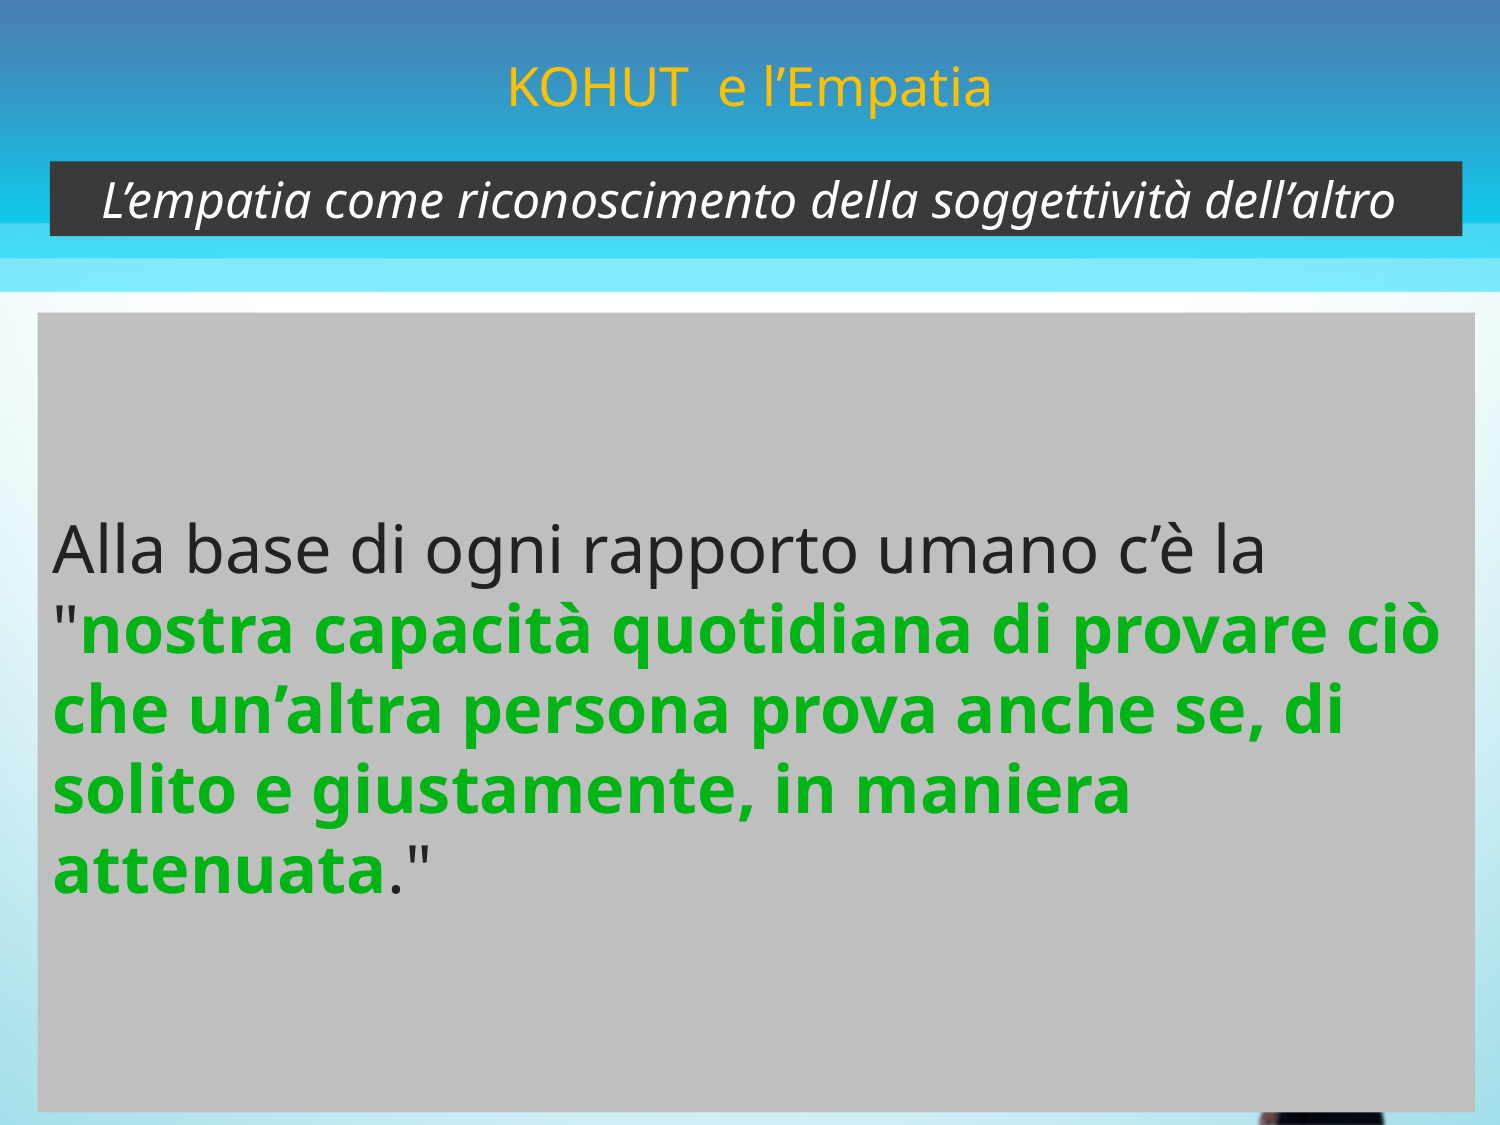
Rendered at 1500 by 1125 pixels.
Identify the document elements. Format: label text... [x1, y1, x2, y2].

text_box L’empatia come riconoscimento della soggettività dell’altro [49, 161, 1463, 237]
title KOHUT e l’Empatia [75, 45, 1425, 125]
picture [0, 0, 1500, 1125]
list Alla base di ogni rapporto umano c’è la "nostra capacità quotidiana di provare ciò che un’altra persona prova anche se, di solito e giustamente, in maniera attenuata." [37, 312, 1475, 1113]
